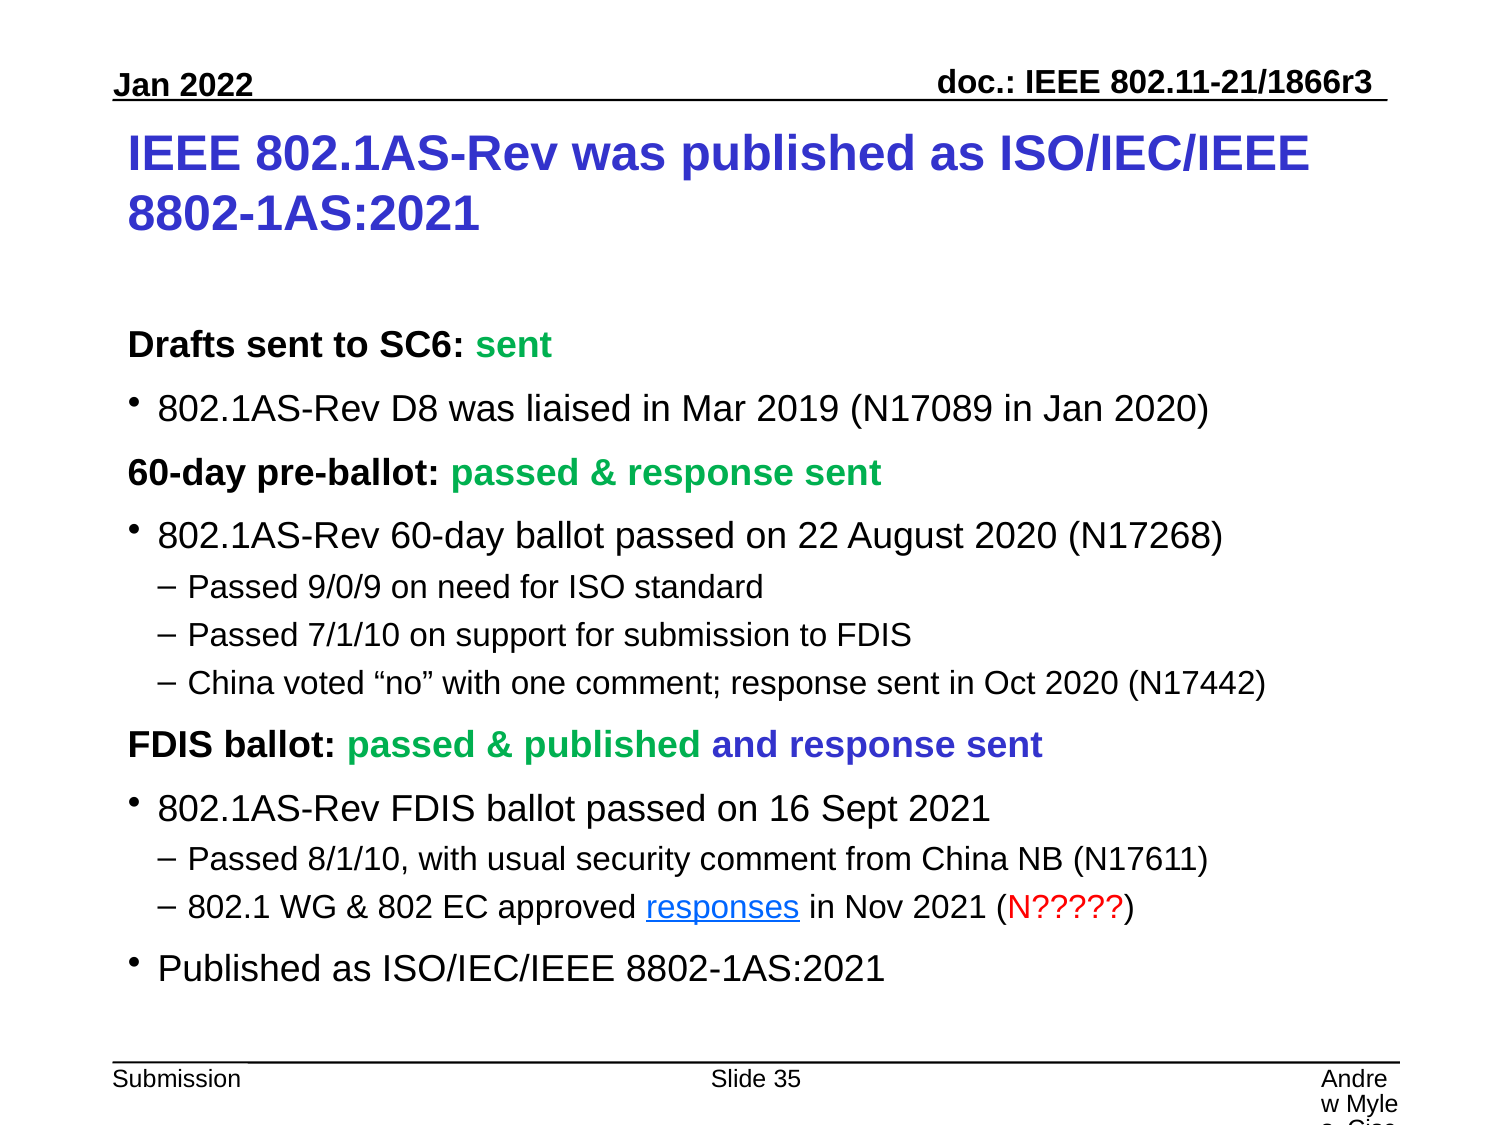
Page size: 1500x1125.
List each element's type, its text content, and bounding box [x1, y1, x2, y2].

title IEEE 802.1AS-Rev was published as ISO/IEC/IEEE 8802-1AS:2021 [112, 112, 1388, 288]
slide_number Slide 35 [709, 1061, 803, 1093]
footer Andrew Myles, Cisco [1320, 1061, 1402, 1093]
list Drafts sent to SC6: sent 802.1AS-Rev D8 was liaised in Mar 2019 (N17089 in Jan 2020) 60-day pre-ballot: passed & response sent 802.1AS-Rev 60-day ballot passed on 22 August 2020 (N17268) Passed 9/0/9 on need for ISO standard Passed 7/1/10 on support for submission to FDIS China voted “no” with one comment; response sent in Oct 2020 (N17442) FDIS ballot: passed & published and response sent 802.1AS-Rev FDIS ballot passed on 16 Sept 2021 Passed 8/1/10, with usual security comment from China NB (N17611) 802.1 WG & 802 EC approved responses in Nov 2021 (N?????) Published as ISO/IEC/IEEE 8802-1AS:2021 [112, 312, 1388, 988]
